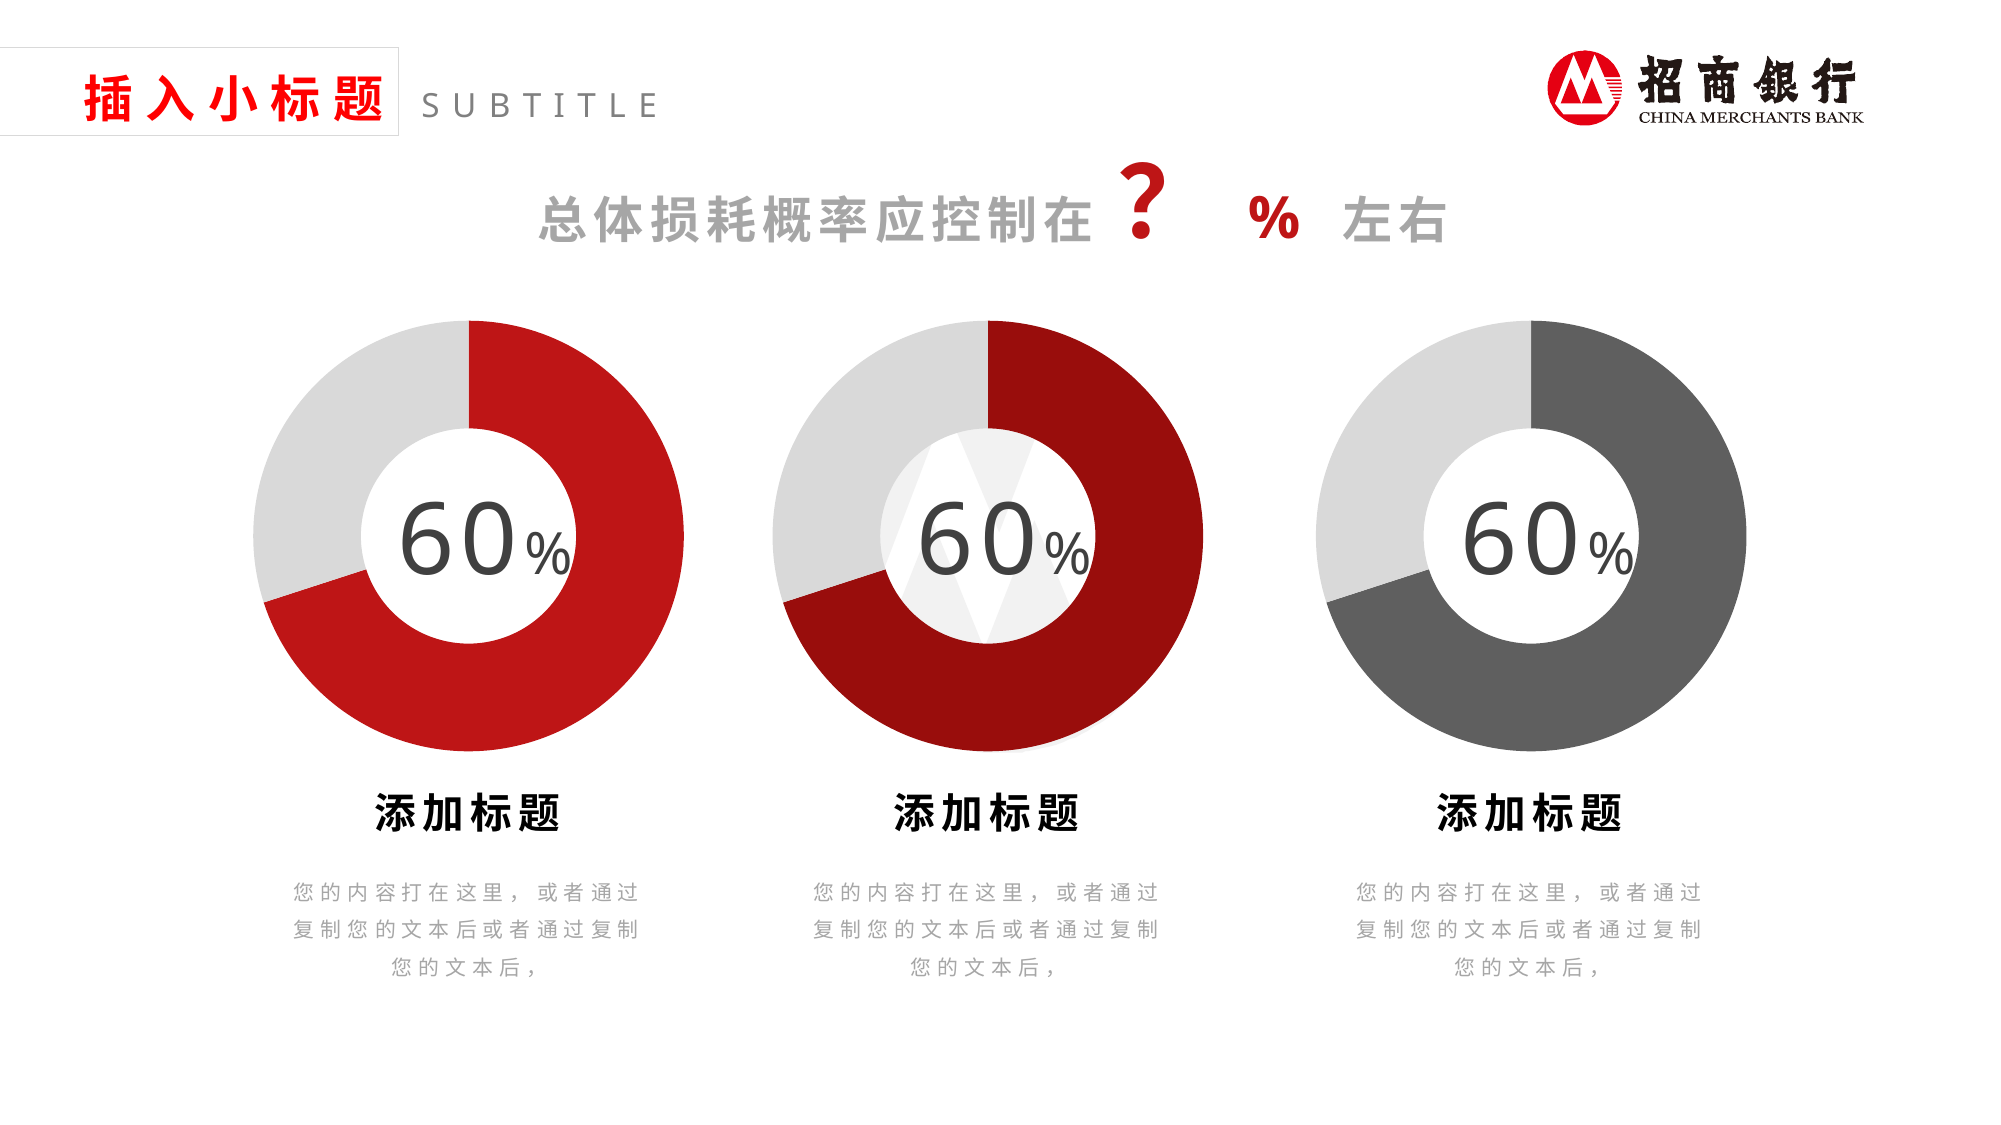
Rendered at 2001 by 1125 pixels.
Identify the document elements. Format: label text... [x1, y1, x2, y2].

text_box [0, 47, 681, 136]
text_box 总体损耗概率应控制在 ？% 左右 [432, 139, 1554, 260]
chart [1294, 311, 1768, 761]
chart [231, 311, 705, 761]
chart [751, 311, 1225, 761]
text_box 您的内容打在这里，或者通过复制您的文本后或者通过复制您的文本后， [800, 867, 1177, 980]
text_box 您的内容打在这里，或者通过复制您的文本后或者通过复制您的文本后， [281, 867, 658, 980]
text_box 添加标题 [1376, 786, 1683, 837]
text_box 添加标题 [314, 786, 620, 837]
text_box 您的内容打在这里，或者通过复制您的文本后或者通过复制您的文本后， [1344, 867, 1720, 980]
text_box 添加标题 [833, 786, 1140, 837]
